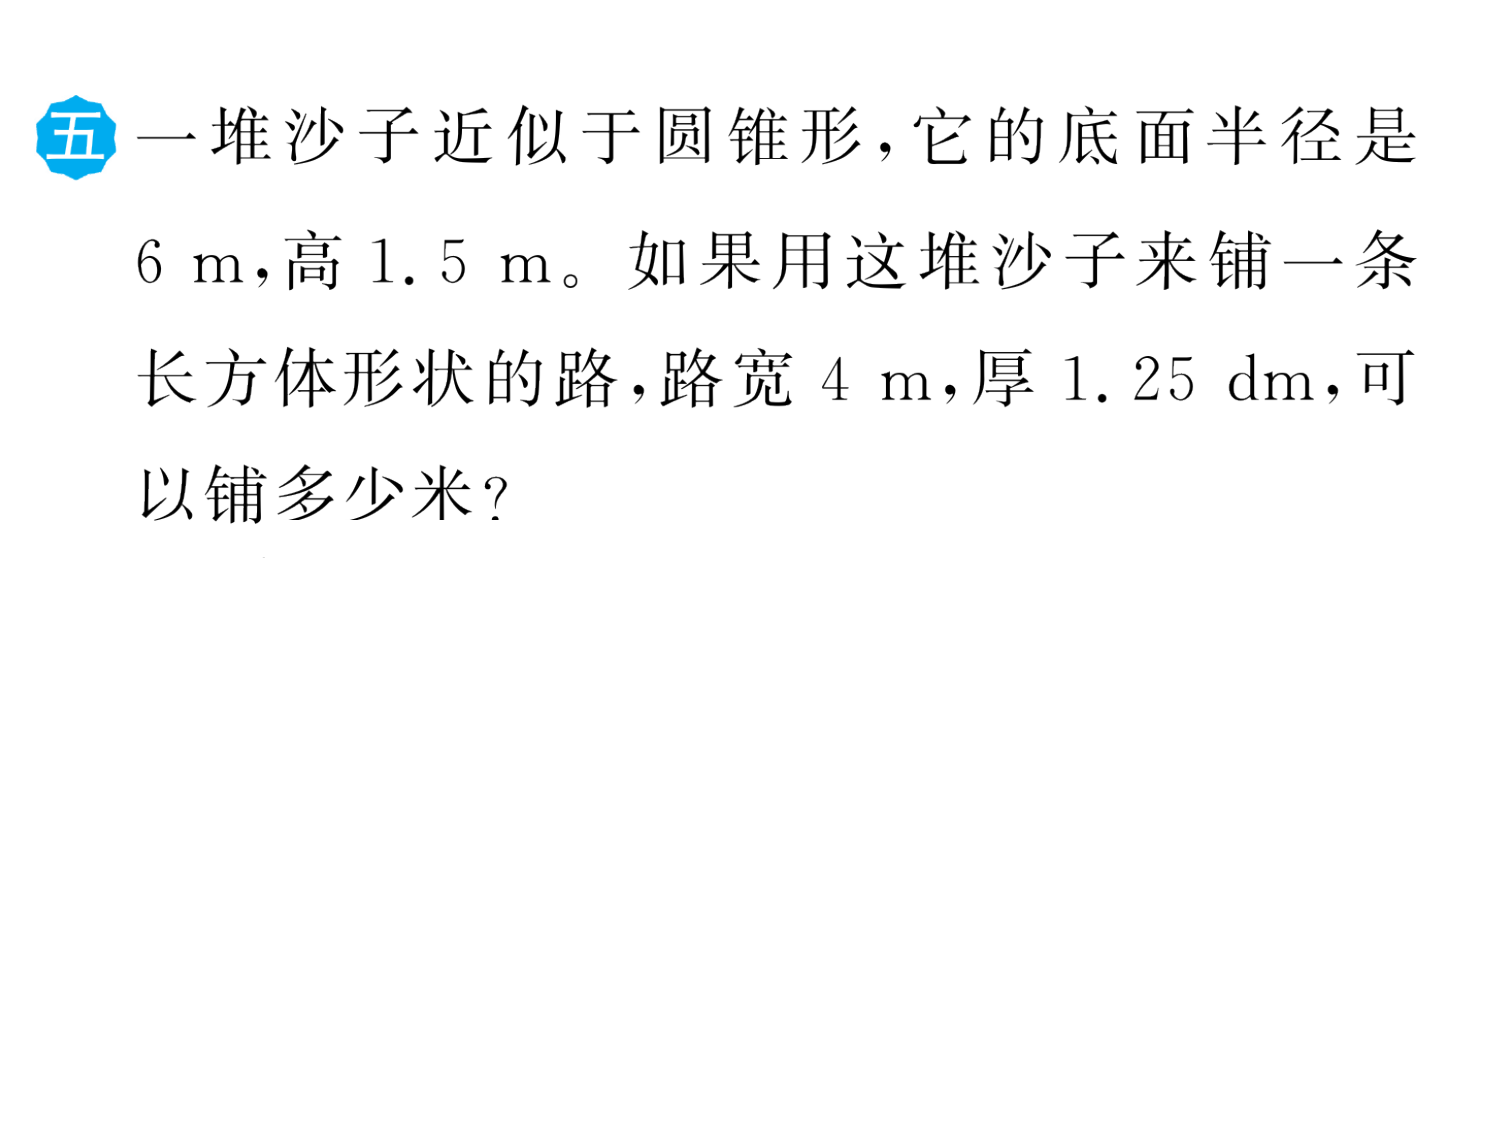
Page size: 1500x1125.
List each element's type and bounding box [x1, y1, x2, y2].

picture [29, 61, 1500, 982]
